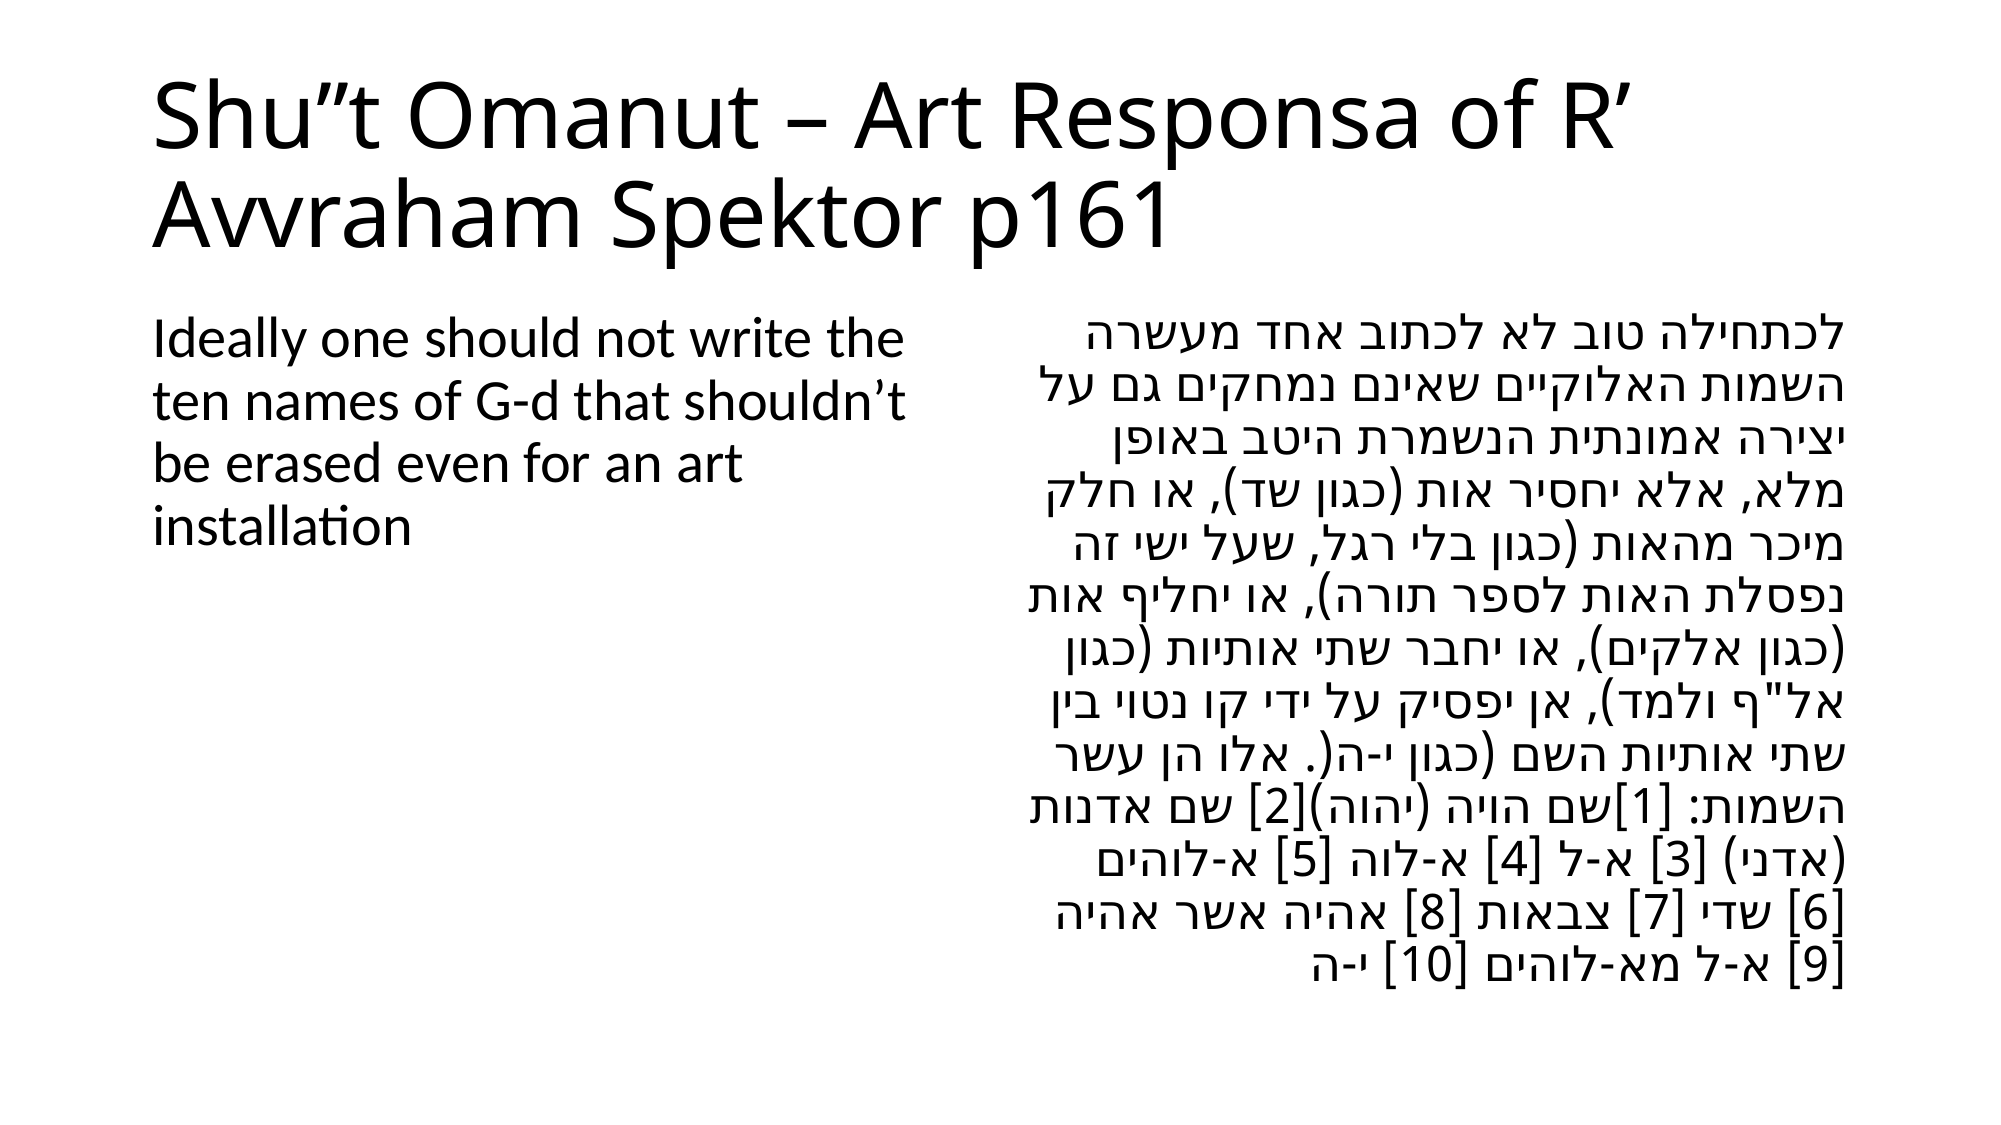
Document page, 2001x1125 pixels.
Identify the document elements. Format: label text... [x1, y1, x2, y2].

list לכתחילה טוב לא לכתוב אחד מעשרה השמות האלוקיים שאינם נמחקים גם על יצירה אמונתית הנשמרת היטב באופן מלא, אלא יחסיר אות (כגון שד), או חלק מיכר מהאות (כגון בלי רגל, שעל ישי זה נפסלת האות לספר תורה), או יחליף אות (כגון אלקים), או יחבר שתי אותיות (כגון אל"ף ולמד), אן יפסיק על ידי קו נטוי בין שתי אותיות השם (כגון י-ה(. אלו הן עשר השמות: [1]שם הויה (יהוה)[2] שם אדנות (אדני) [3] א-ל [4] א-לוה [5] א-לוהים [6] שדי [7] צבאות [8] אהיה אשר אהיה [9] א-ל מא-לוהים [10] י-ה [1012, 299, 1863, 1014]
title Shu”t Omanut – Art Responsa of R’ Avvraham Spektor p161 [137, 59, 1863, 278]
list Ideally one should not write the ten names of G-d that shouldn’t be erased even for an art installation [137, 299, 988, 1014]
